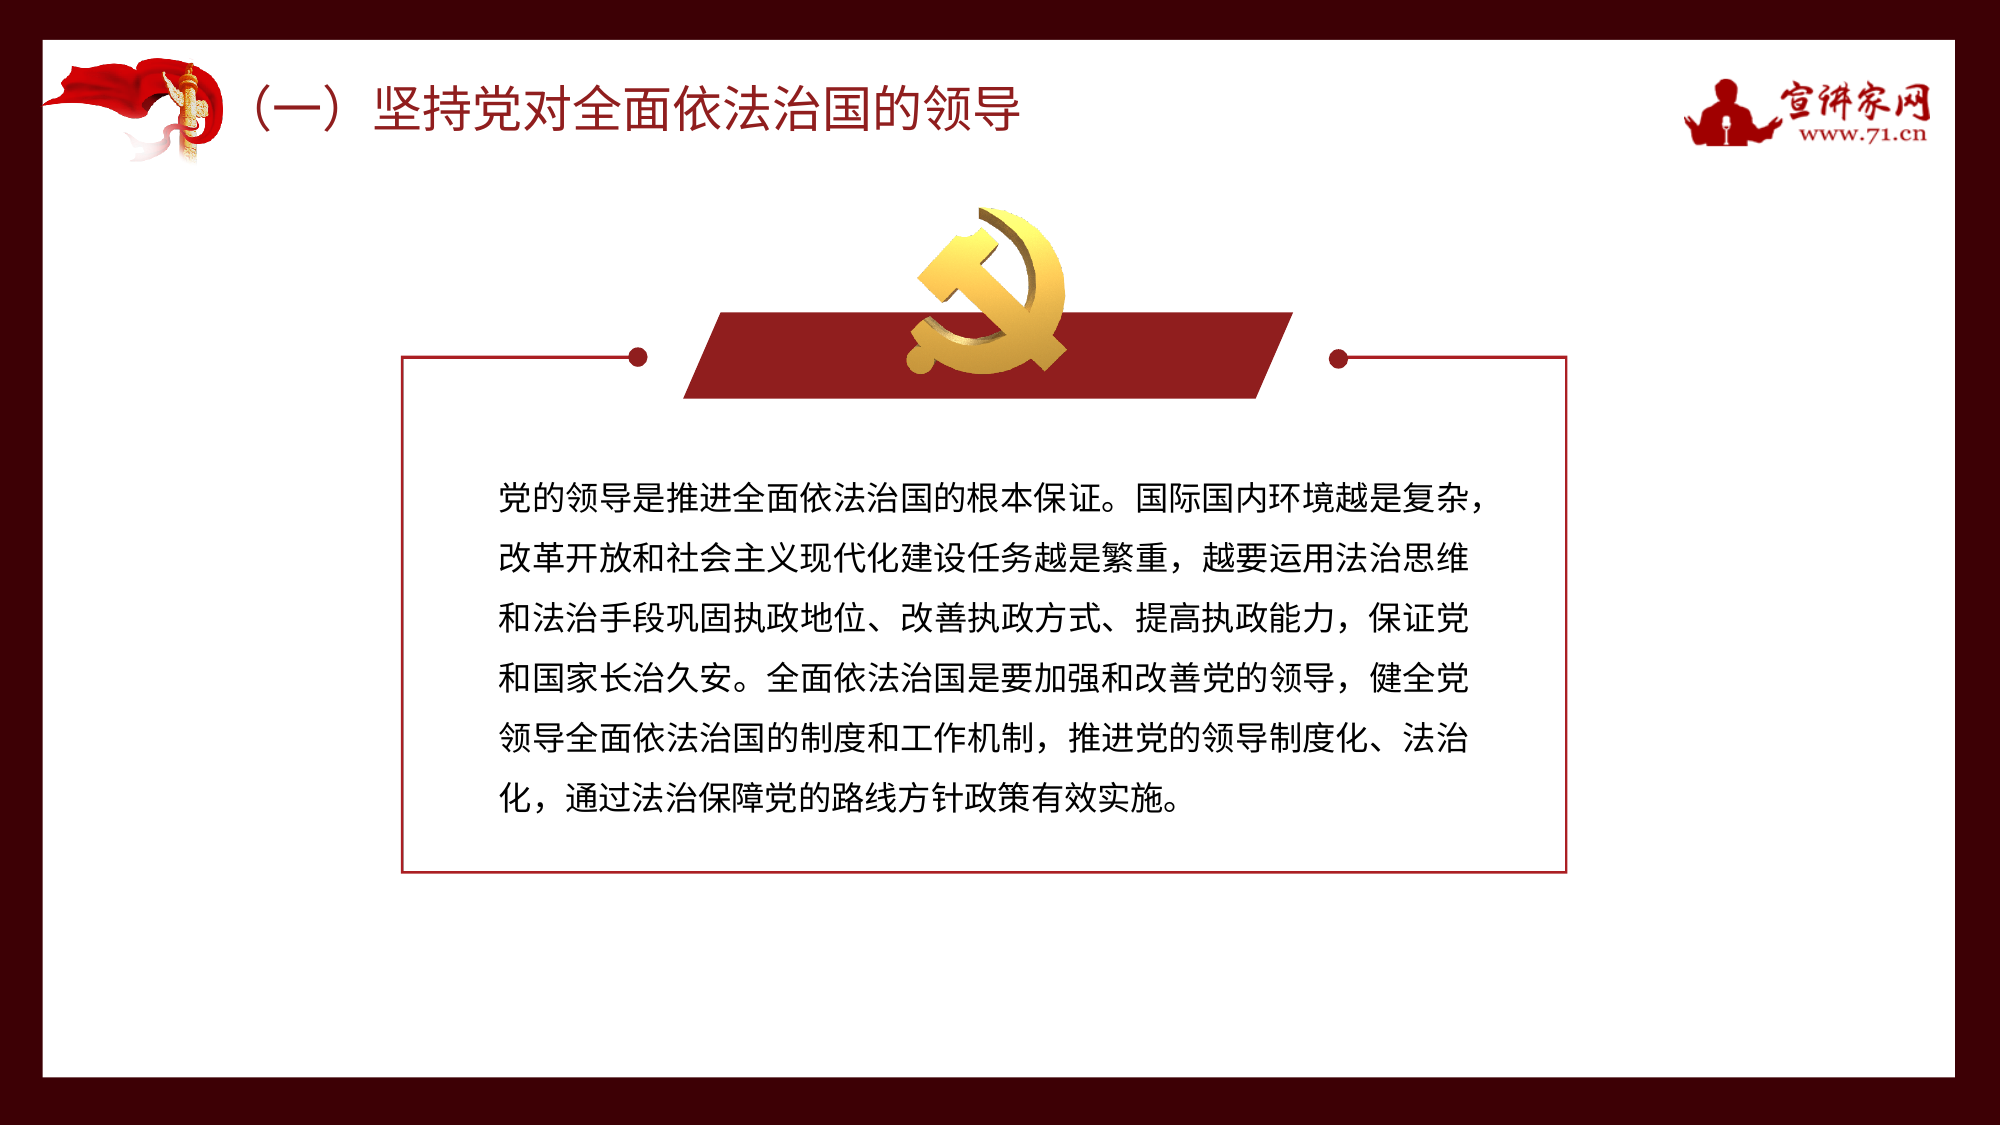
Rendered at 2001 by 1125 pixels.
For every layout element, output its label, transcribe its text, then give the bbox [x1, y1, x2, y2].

text_box [705, 312, 896, 347]
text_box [400, 347, 1568, 874]
text_box （一）坚持党对全面依法治国的领导 [223, 70, 1187, 145]
picture [0, 0, 2000, 1125]
text_box [1072, 312, 1294, 347]
